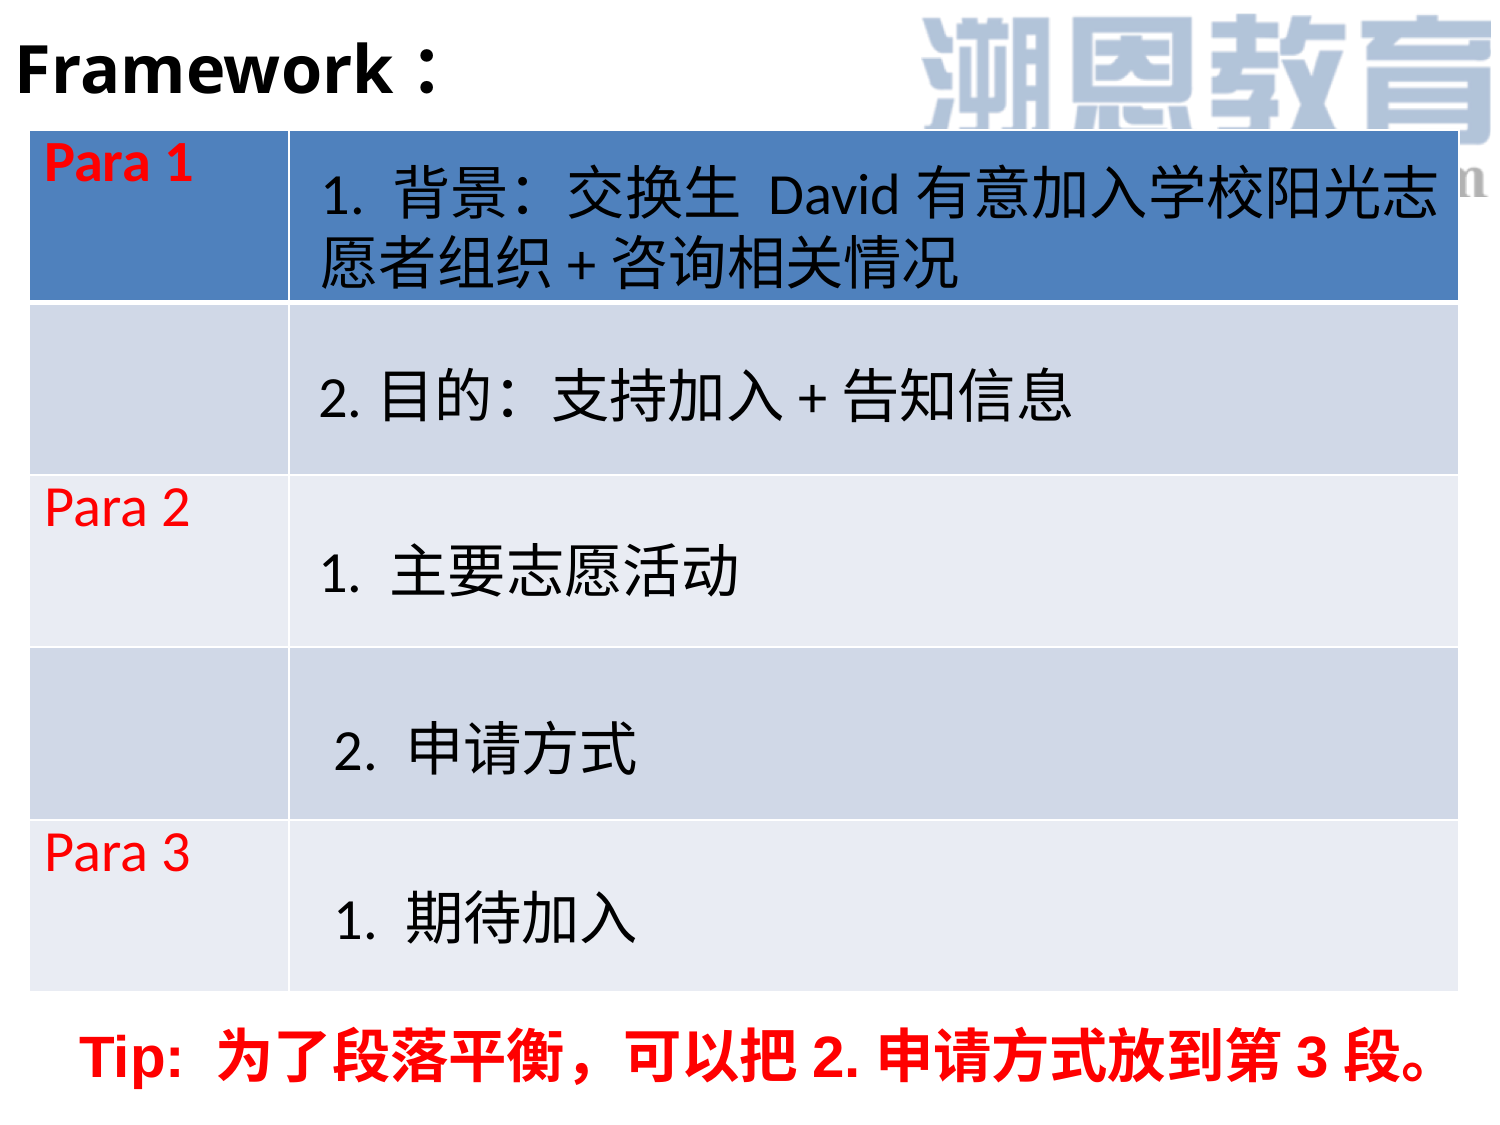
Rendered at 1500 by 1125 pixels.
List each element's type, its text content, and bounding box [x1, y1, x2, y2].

table_cell Para 3 [30, 821, 288, 991]
table_header [290, 131, 1458, 300]
table_cell [290, 821, 1458, 991]
text_box Tip: 为了段落平衡，可以把2.申请方式放到第3段。 [64, 1011, 1459, 1097]
text_box Framework： [0, 19, 1459, 114]
table_cell Para 2 [30, 476, 288, 646]
text_box 1. 背景：交换生 David有意加入学校阳光志愿者组织+咨询相关情况 [305, 148, 1488, 349]
table_cell [290, 648, 1458, 819]
table_cell [30, 648, 288, 819]
text_box 2.目的：支持加入+告知信息 [303, 351, 1485, 437]
text_box 1. 主要志愿活动 [303, 527, 1485, 657]
table_cell [290, 476, 1458, 646]
table_cell [290, 305, 1458, 474]
text_box 2. 申请方式 [318, 704, 1500, 789]
picture [919, 12, 1491, 197]
text_box 1. 期待加入 [318, 873, 1500, 959]
table_header Para 1 [30, 131, 288, 300]
table_cell [30, 305, 288, 474]
